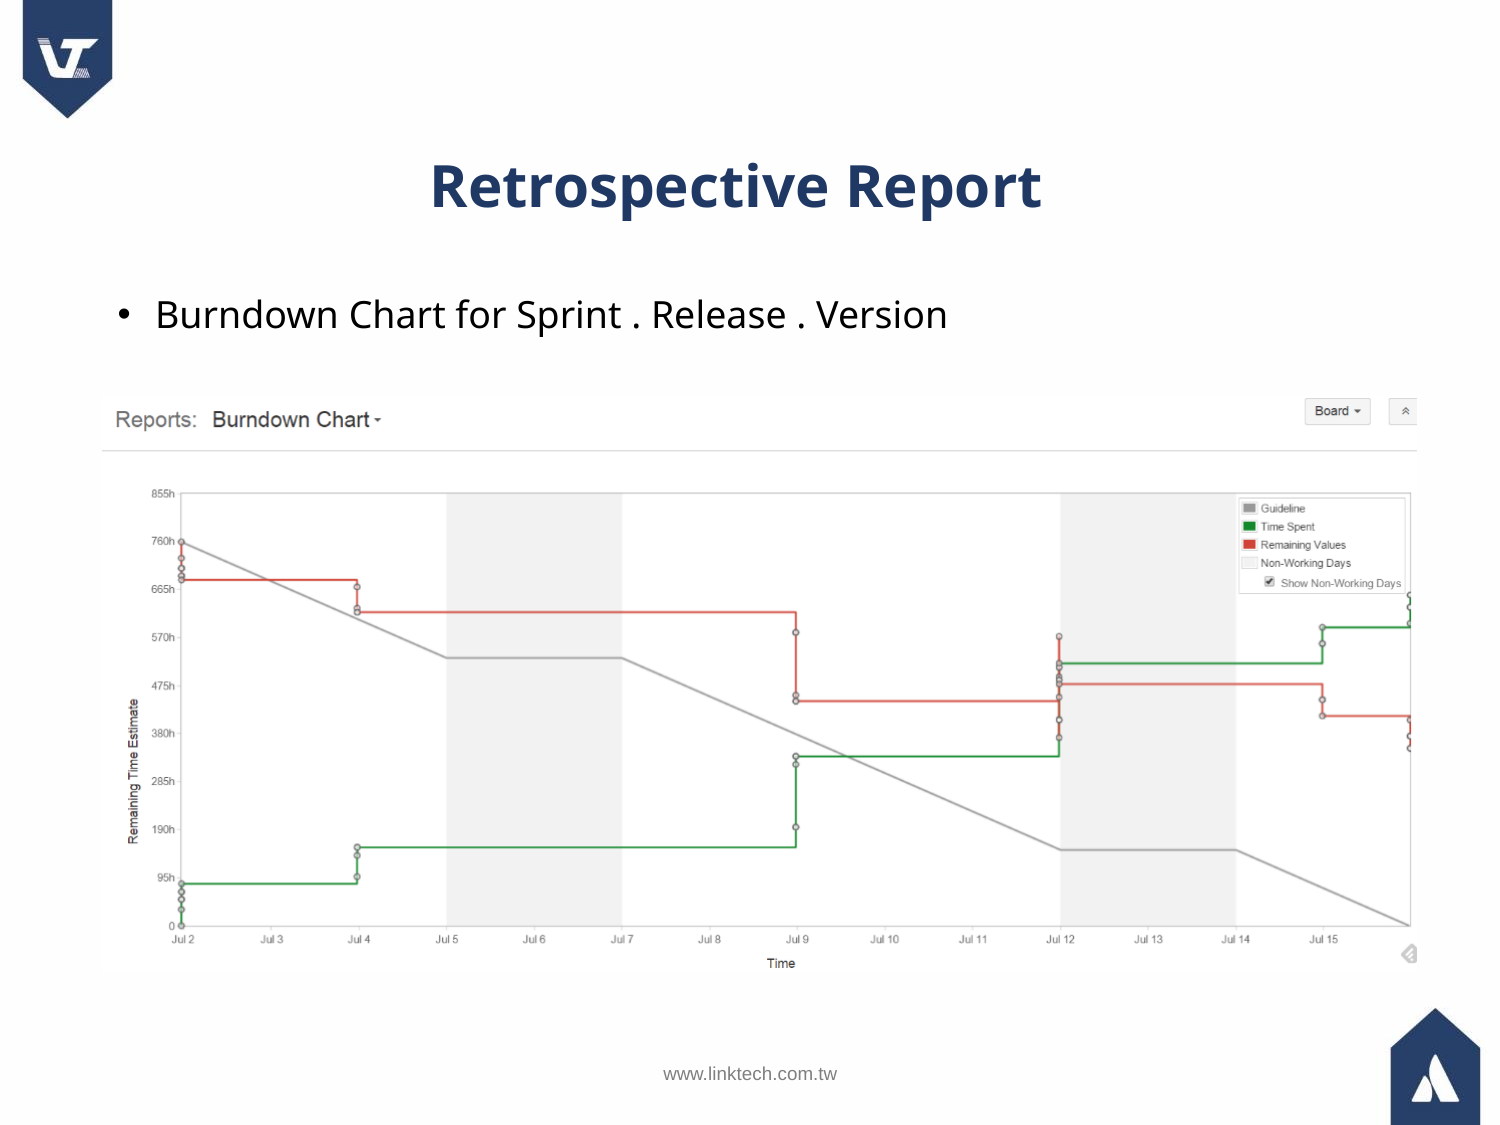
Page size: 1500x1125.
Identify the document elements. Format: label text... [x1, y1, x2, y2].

picture [0, 0, 1500, 1125]
title Retrospective Report [230, 118, 1243, 260]
list Burndown Chart for Sprint . Release . Version [102, 288, 1115, 372]
